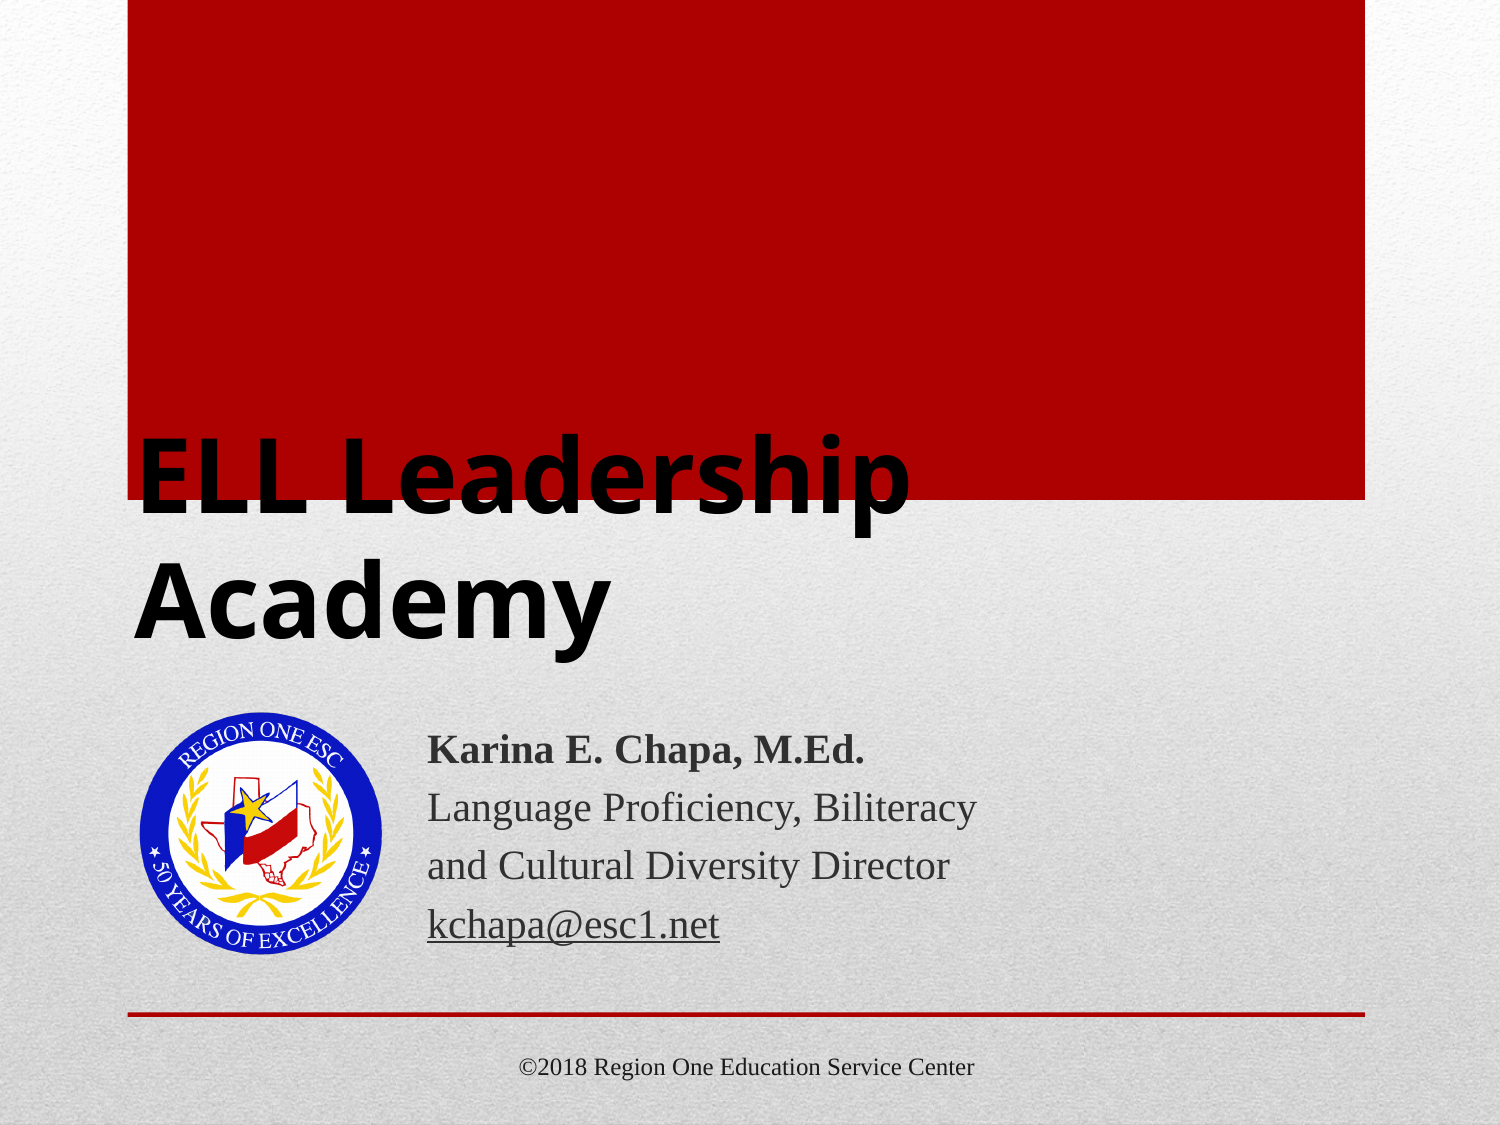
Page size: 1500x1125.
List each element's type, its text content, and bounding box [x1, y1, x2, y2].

subtitle Karina E. Chapa, M.Ed. Language Proficiency, Biliteracy and Cultural Diversity Director kchapa@esc1.net [412, 714, 1379, 877]
footer ©2018 Region One Education Service Center [131, 1035, 1363, 1096]
title ELL Leadership Academy [119, 417, 1326, 668]
picture [134, 708, 383, 956]
